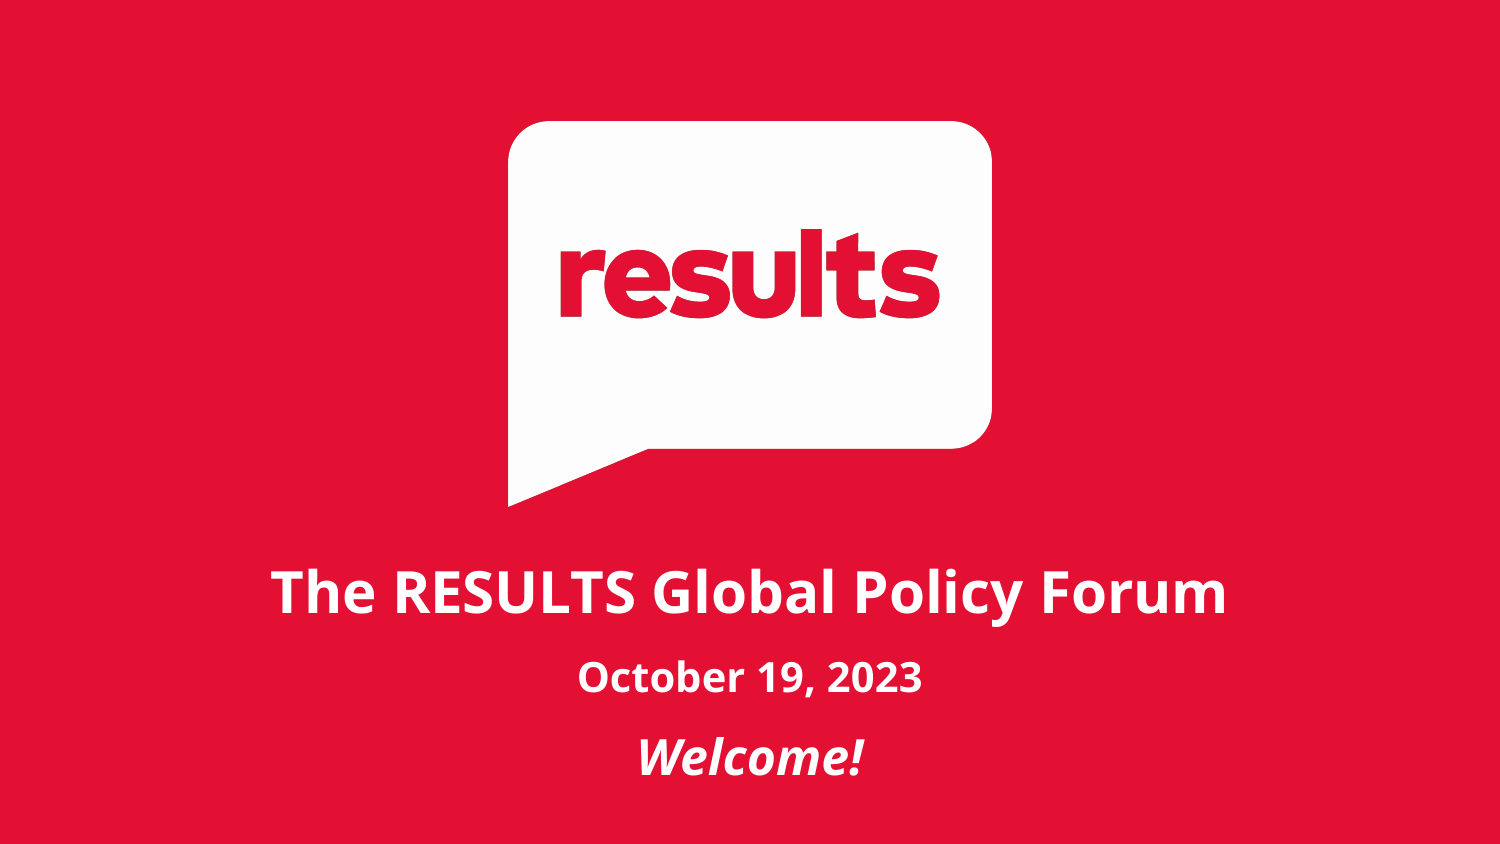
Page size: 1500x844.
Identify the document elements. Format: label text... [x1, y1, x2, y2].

text_box The RESULTS Global Policy Forum October 19, 2023 Welcome! [0, 263, 1500, 793]
picture [508, 121, 992, 263]
